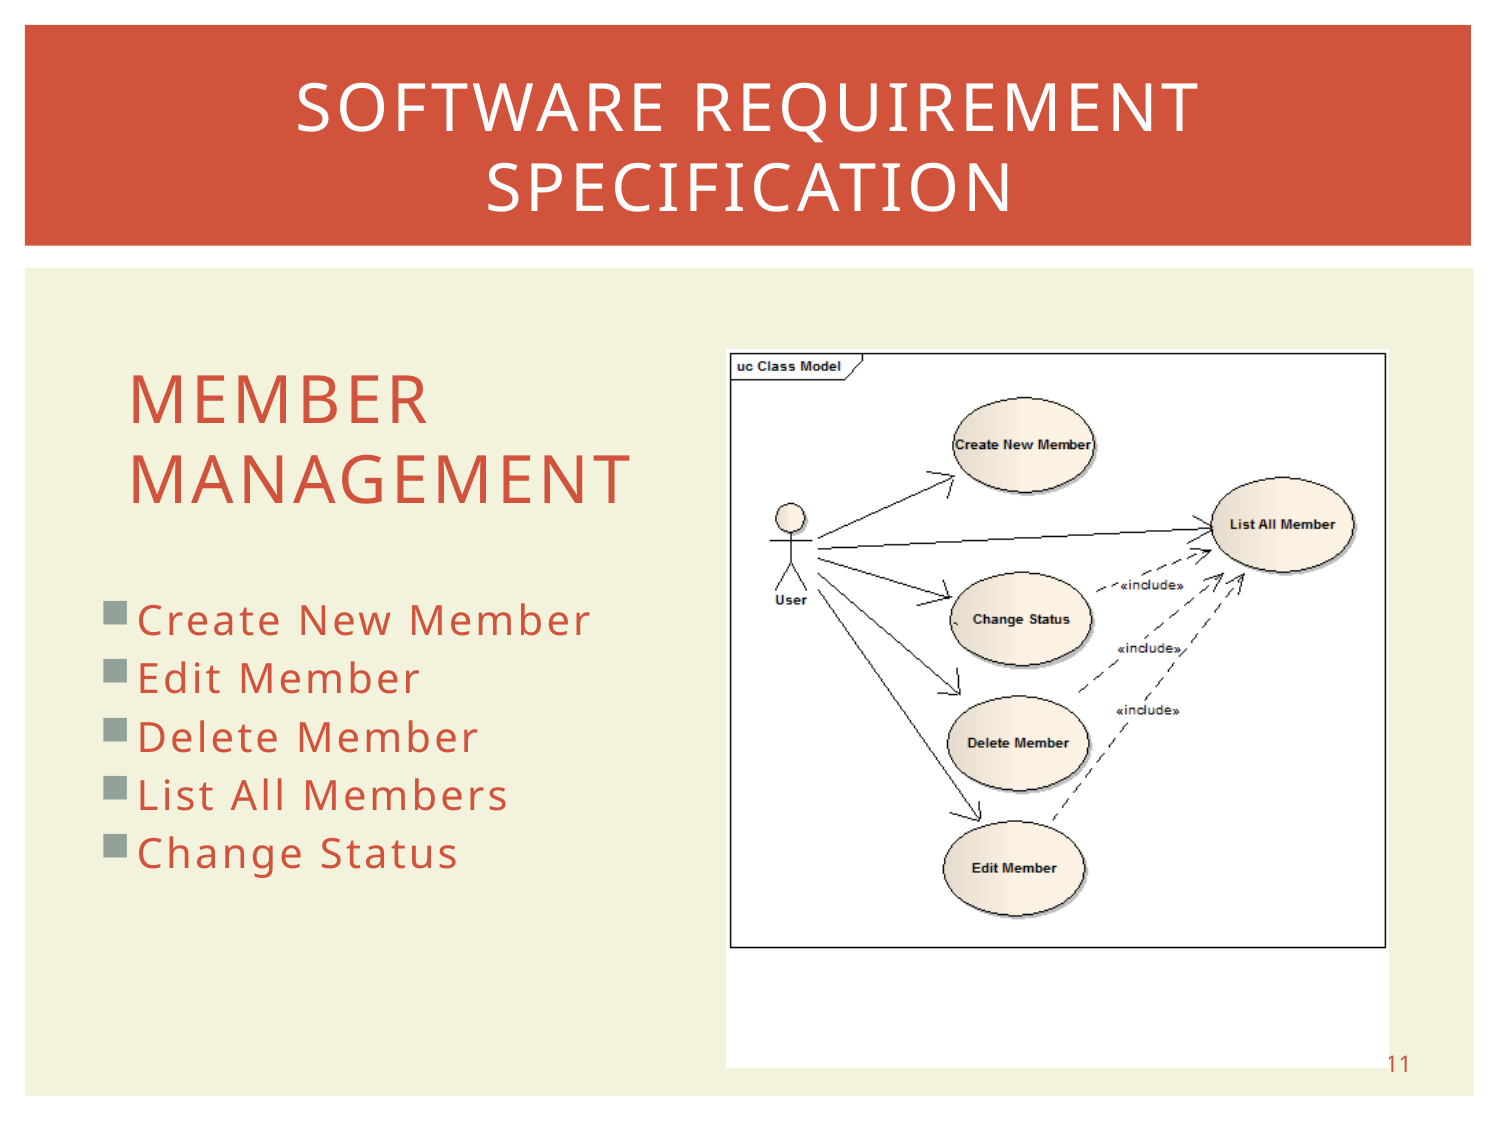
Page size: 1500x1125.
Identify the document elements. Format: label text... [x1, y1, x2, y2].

list Create New Member Edit Member Delete Member List All Members Change Status [76, 586, 682, 953]
slide_number 11 [1349, 1041, 1448, 1089]
picture [725, 349, 1390, 1068]
title Member Management [112, 349, 680, 523]
text_box SOFTWARE REQUIREMENT SPECIFICATION [62, 58, 1438, 232]
